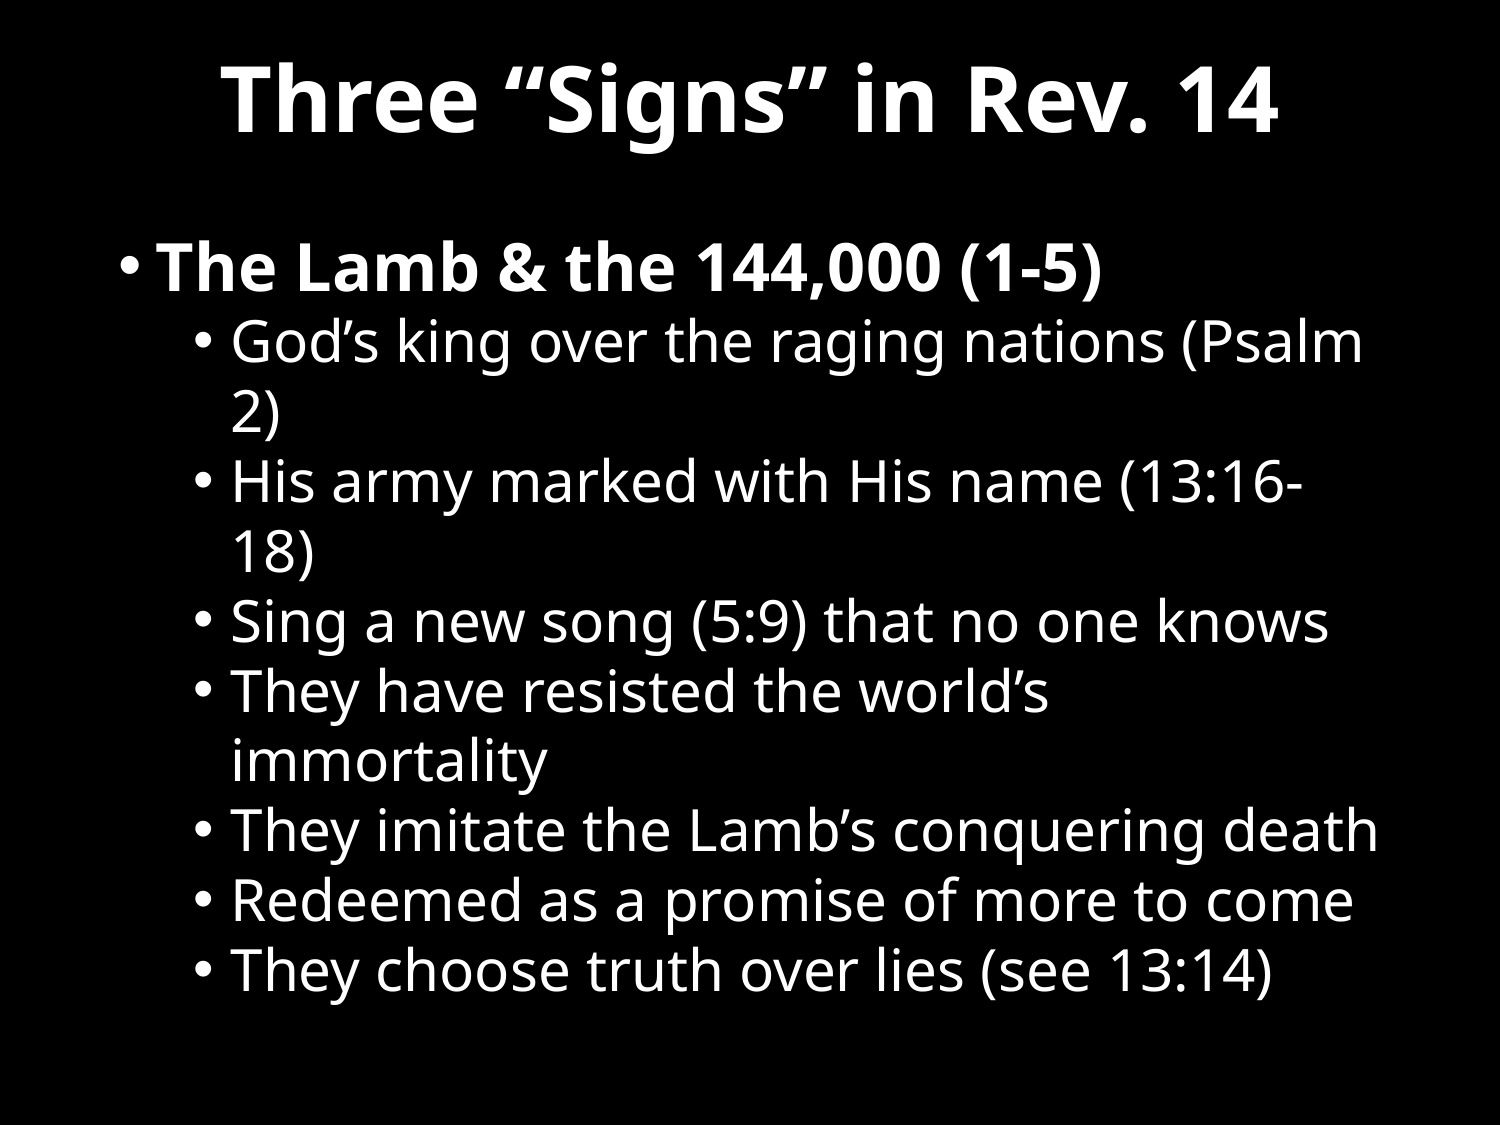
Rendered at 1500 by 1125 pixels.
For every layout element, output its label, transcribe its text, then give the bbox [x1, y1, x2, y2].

list The Lamb & the 144,000 (1-5) God’s king over the raging nations (Psalm 2) His army marked with His name (13:16-18) Sing a new song (5:9) that no one knows They have resisted the world’s immortality They imitate the Lamb’s conquering death Redeemed as a promise of more to come They choose truth over lies (see 13:14) [103, 208, 1397, 1042]
title Three “Signs” in Rev. 14 [103, 36, 1397, 170]
